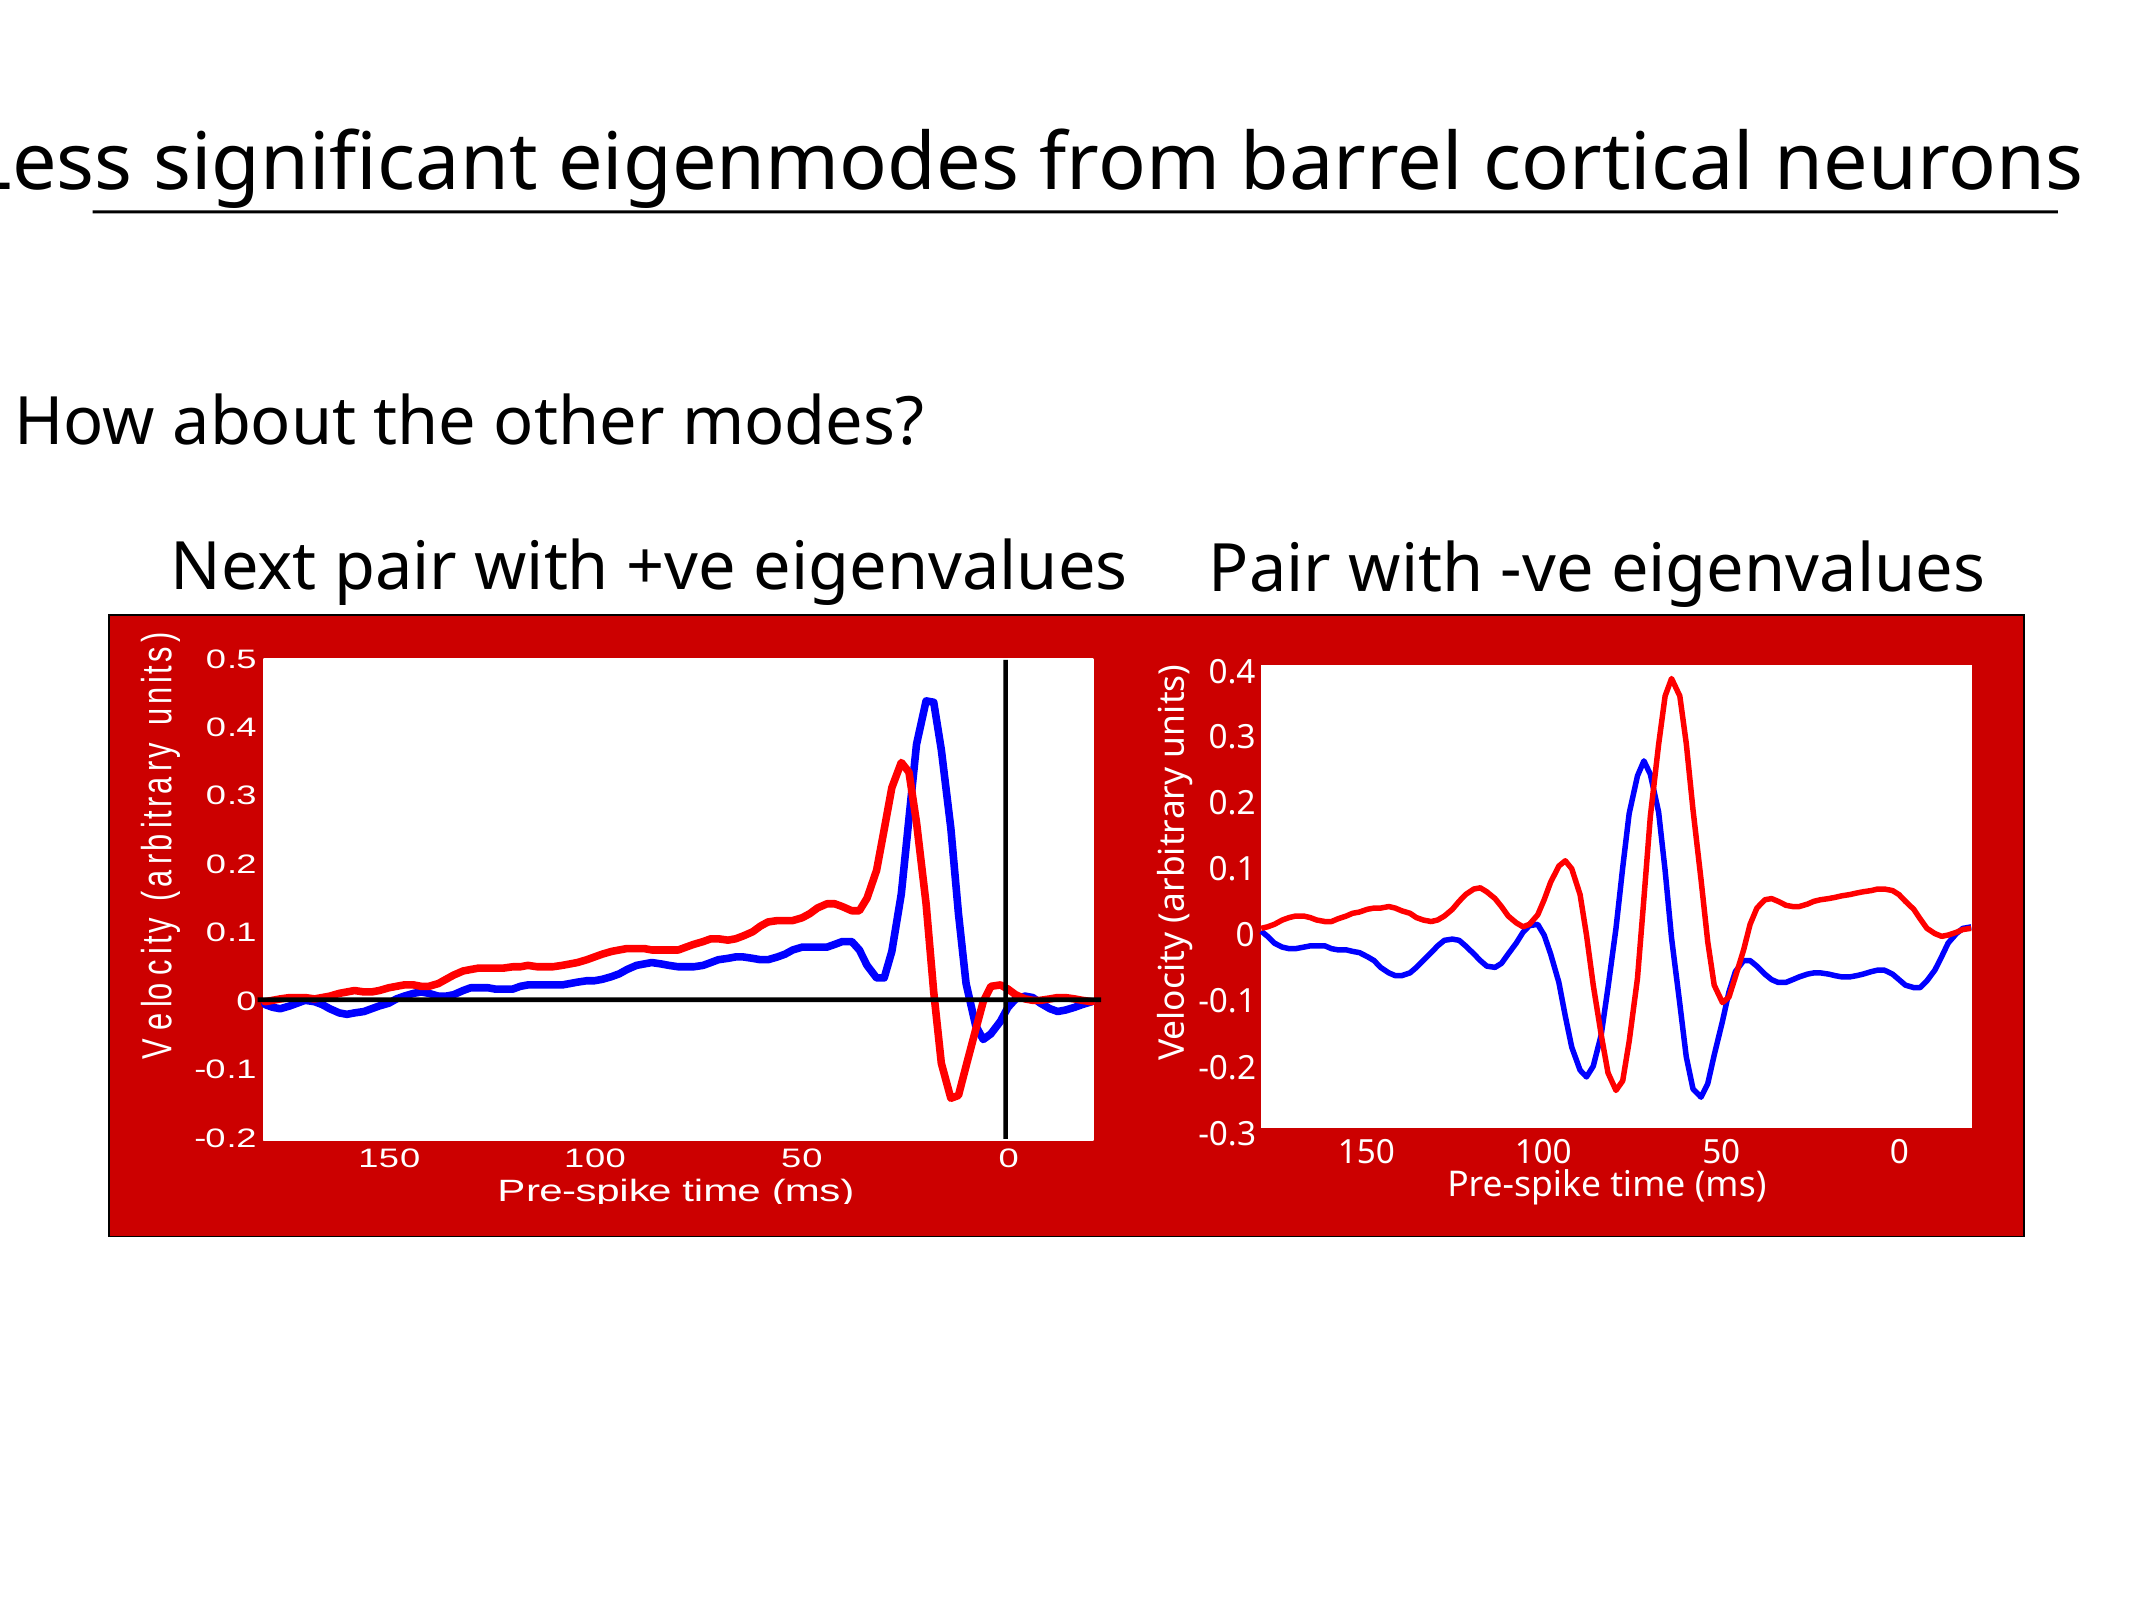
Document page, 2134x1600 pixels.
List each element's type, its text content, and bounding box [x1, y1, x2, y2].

text_box Next pair with +ve eigenvalues [149, 512, 1151, 614]
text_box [108, 614, 2058, 1237]
text_box Less significant eigenmodes from barrel cortical neurons [0, 99, 2106, 217]
text_box Pair with -ve eigenvalues [1187, 514, 2008, 614]
text_box How about the other modes? [0, 367, 947, 470]
